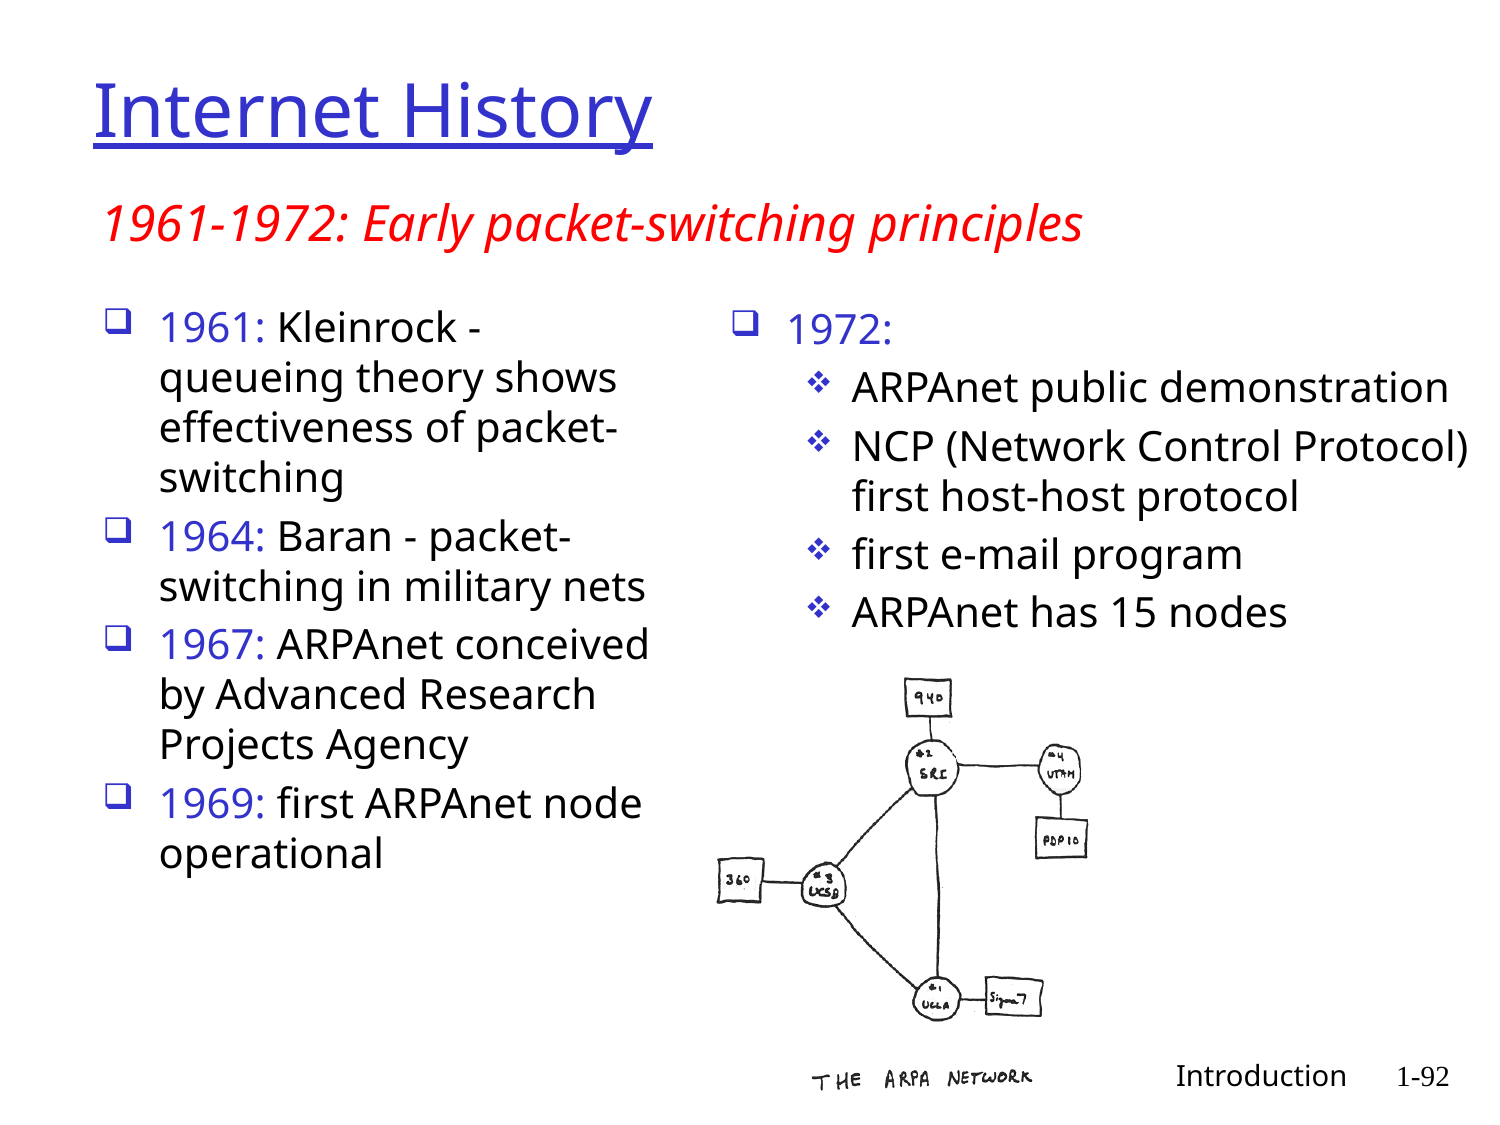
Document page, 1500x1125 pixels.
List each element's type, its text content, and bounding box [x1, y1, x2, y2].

slide_number 1-92 [1362, 1049, 1466, 1125]
list 1961: Kleinrock - queueing theory shows effectiveness of packet-switching 1964: Baran - packet-switching in military nets 1967: ARPAnet conceived by Advanced Research Projects Agency 1969: first ARPAnet node operational [87, 293, 694, 1026]
text_box 1961-1972: Early packet-switching principles [85, 168, 1361, 275]
picture [645, 650, 1135, 1125]
footer Introduction [1138, 1049, 1362, 1125]
list 1972: ARPAnet public demonstration NCP (Network Control Protocol) first host-host protocol first e-mail program ARPAnet has 15 nodes [714, 295, 1500, 1026]
title Internet History [77, 54, 1354, 162]
